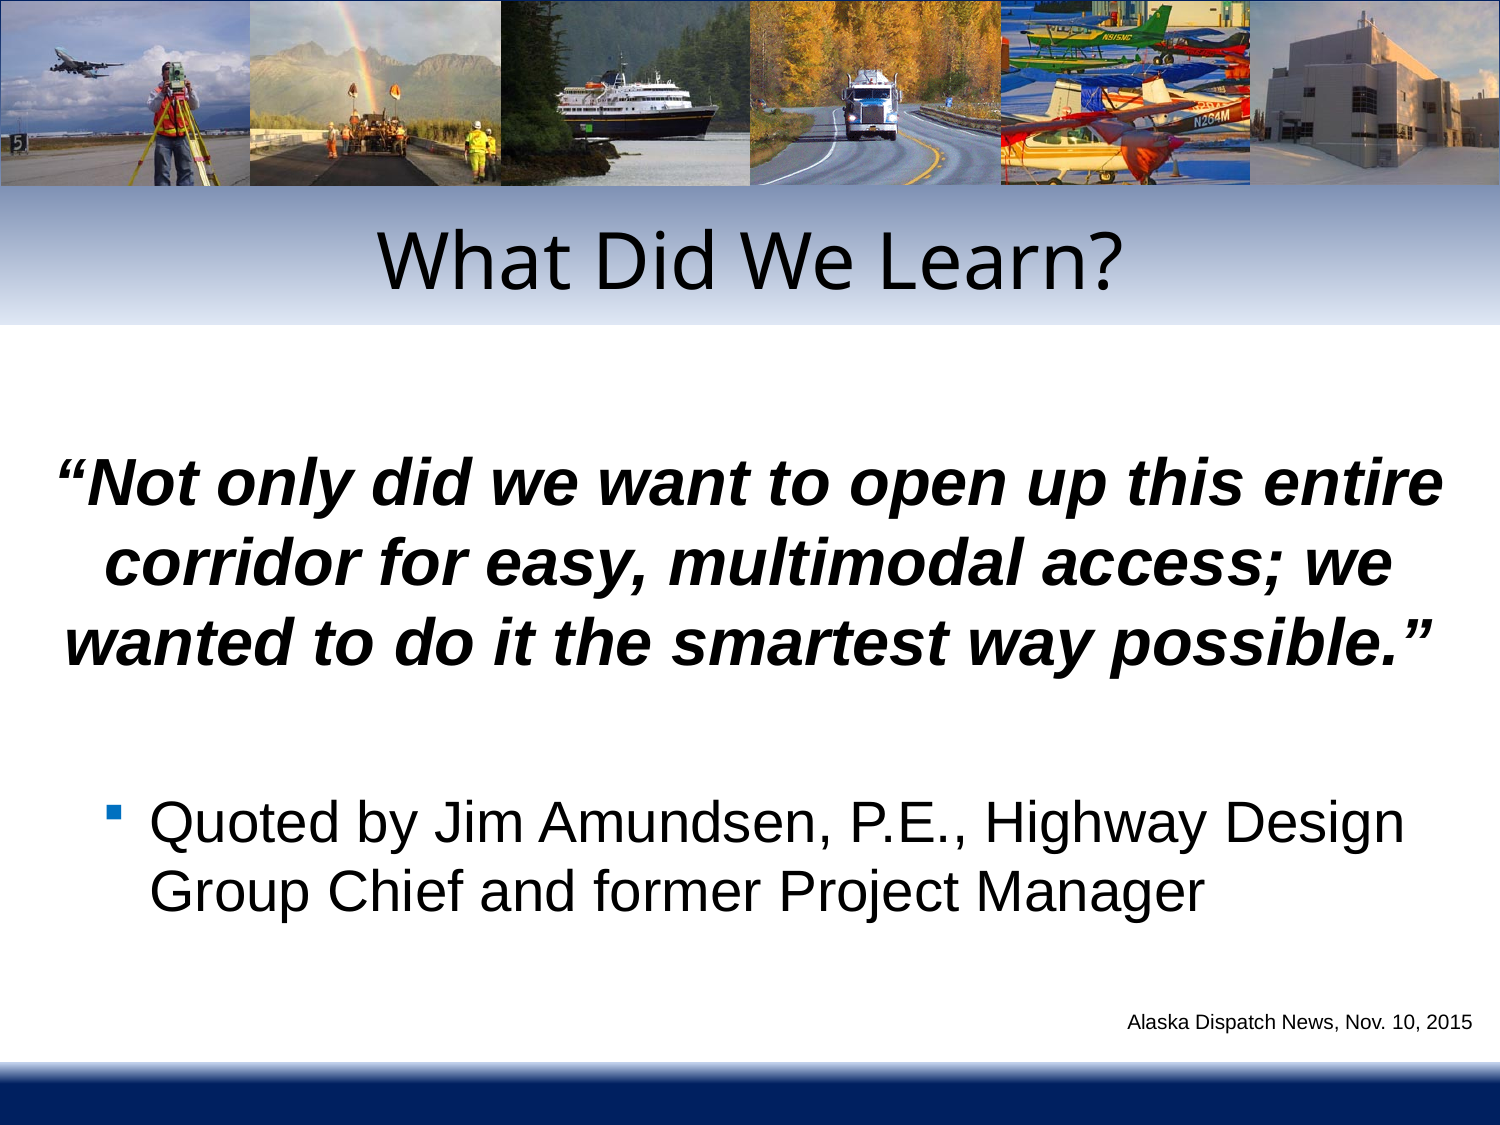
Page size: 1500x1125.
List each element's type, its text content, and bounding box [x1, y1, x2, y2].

list “Not only did we want to open up this entire corridor for easy, multimodal access; we wanted to do it the smartest way possible.” Quoted by Jim Amundsen, P.E., Highway Design Group Chief and former Project Manager Alaska Dispatch News, Nov. 10, 2015 [12, 337, 1488, 1050]
picture [1, 1, 1499, 186]
title What Did We Learn? [0, 189, 1500, 325]
